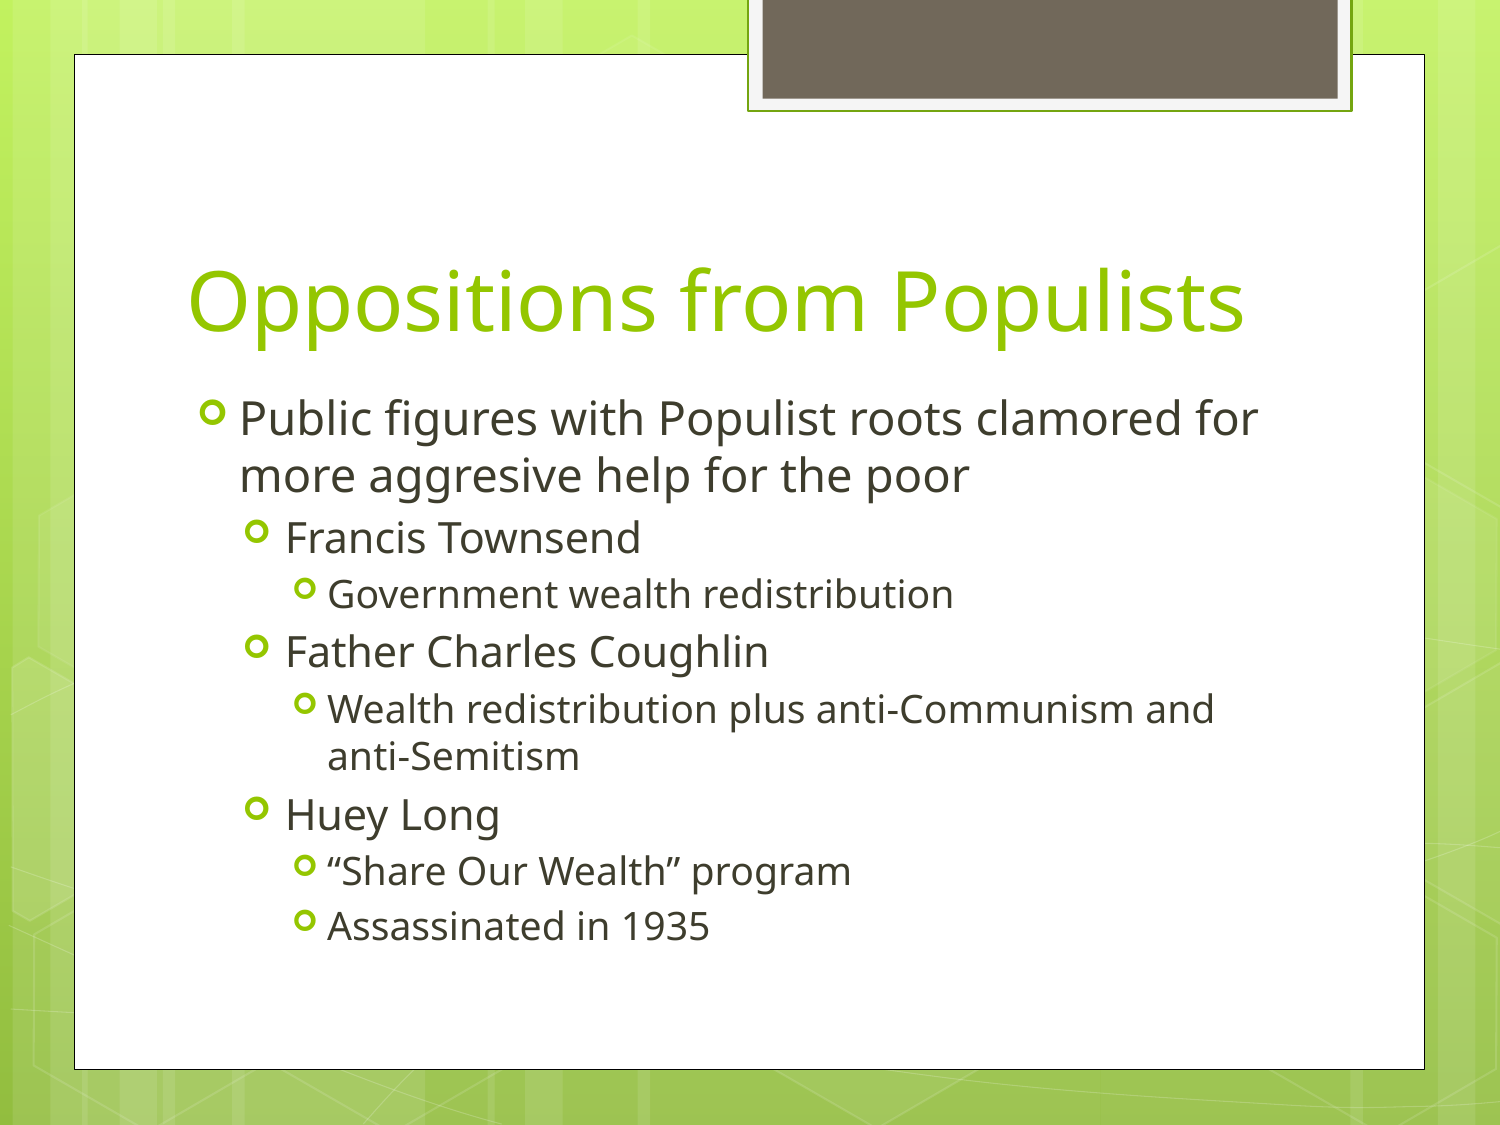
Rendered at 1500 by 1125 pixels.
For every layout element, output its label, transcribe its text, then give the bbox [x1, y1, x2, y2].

title Oppositions from Populists [171, 168, 1324, 357]
list Public figures with Populist roots clamored for more aggresive help for the poor Francis Townsend Government wealth redistribution Father Charles Coughlin Wealth redistribution plus anti-Communism and anti-Semitism Huey Long “Share Our Wealth” program Assassinated in 1935 [171, 381, 1283, 957]
